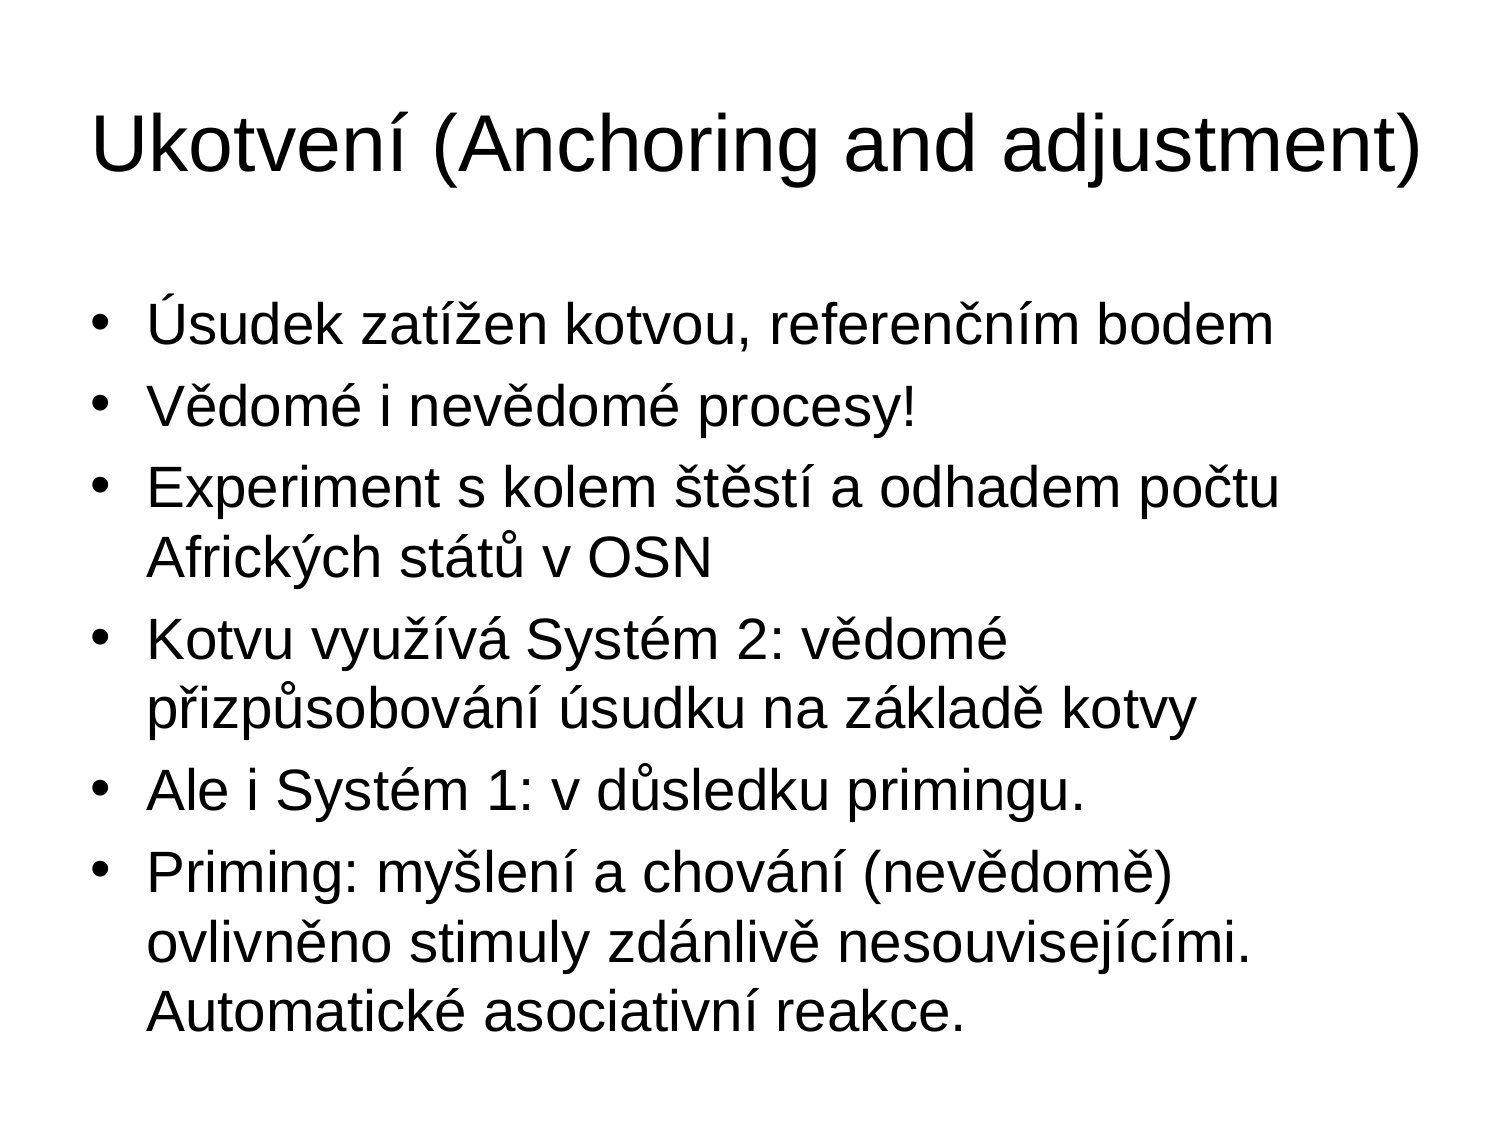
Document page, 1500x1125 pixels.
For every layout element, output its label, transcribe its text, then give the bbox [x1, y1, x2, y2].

title Ukotvení (Anchoring and adjustment) [16, 45, 1500, 233]
list Úsudek zatížen kotvou, referenčním bodem Vědomé i nevědomé procesy! Experiment s kolem štěstí a odhadem počtu Afrických států v OSN Kotvu využívá Systém 2: vědomé přizpůsobování úsudku na základě kotvy Ale i Systém 1: v důsledku primingu. Priming: myšlení a chování (nevědomě) ovlivněno stimuly zdánlivě nesouvisejícími. Automatické asociativní reakce. [75, 278, 1425, 1088]
